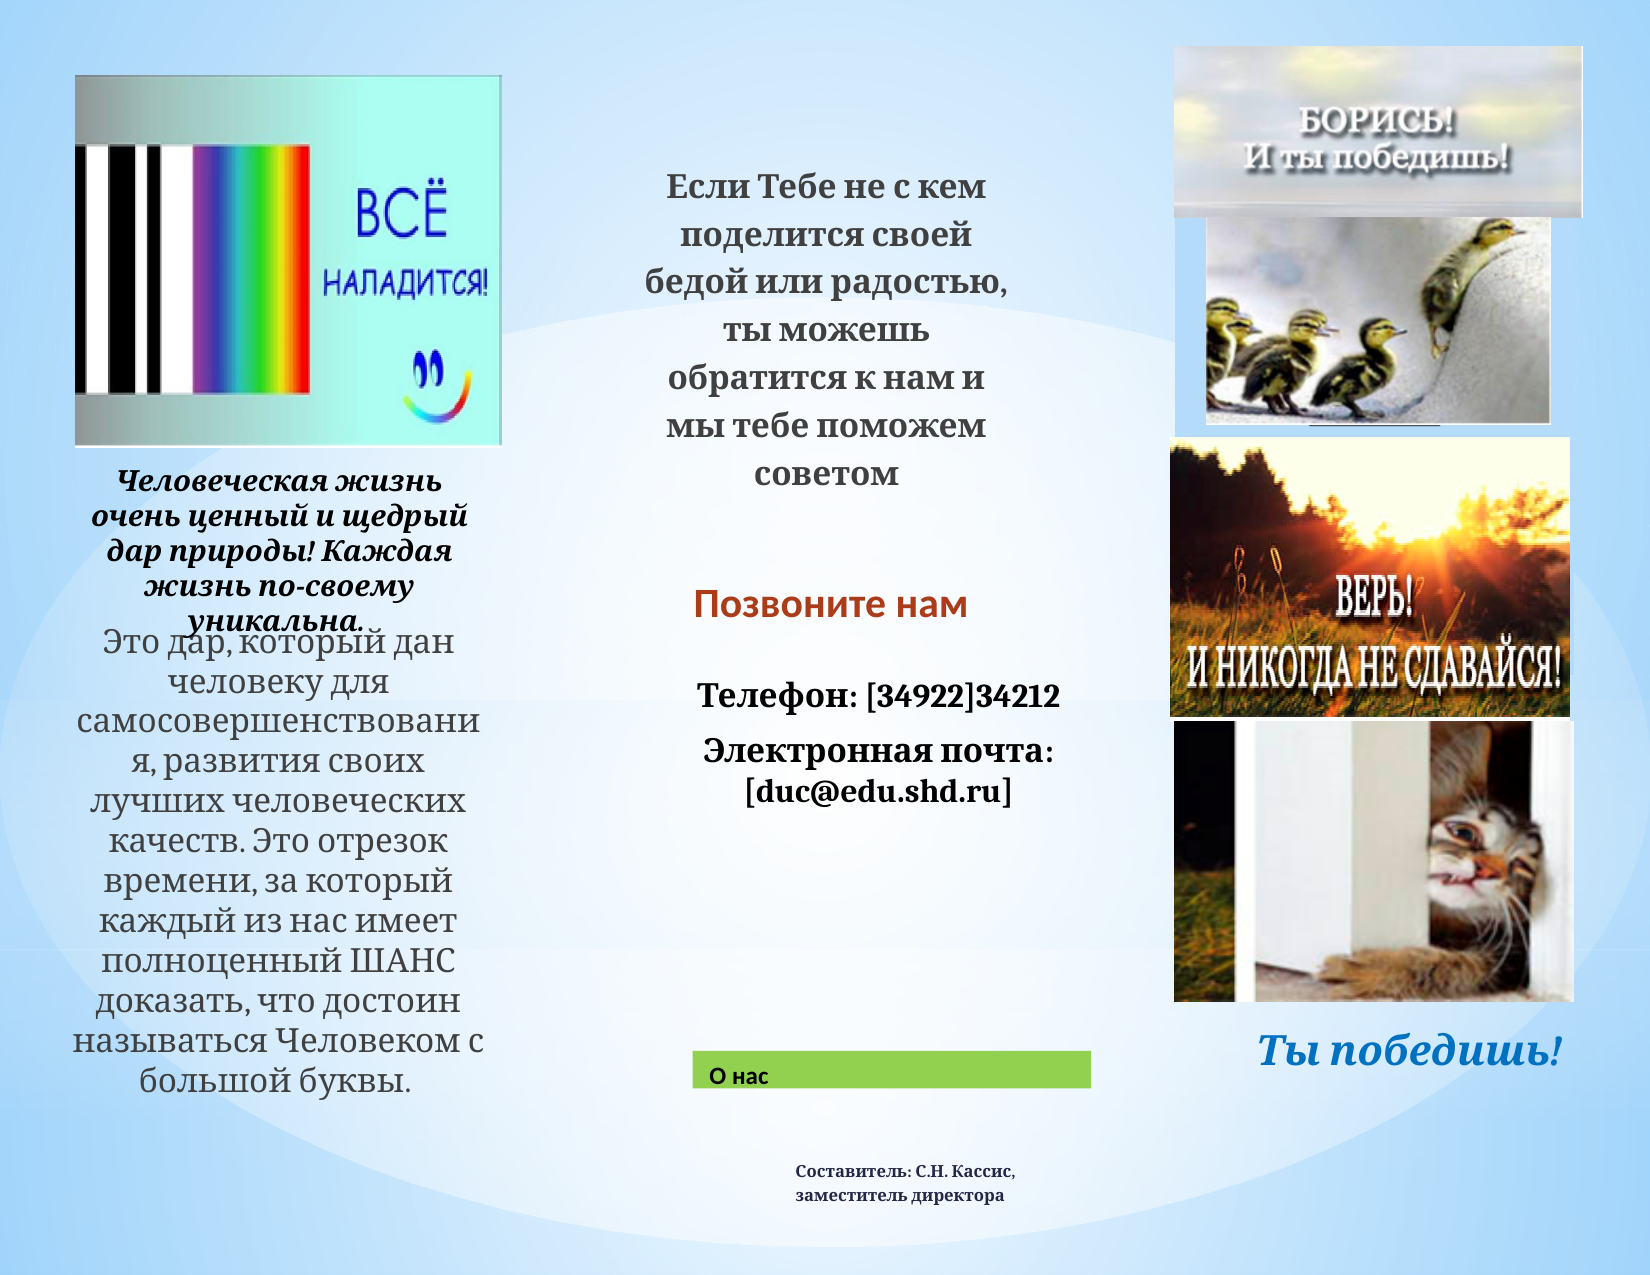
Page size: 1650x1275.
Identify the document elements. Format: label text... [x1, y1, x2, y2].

list Это дар, который дан человеку для самосовершенствования, развития своих лучших человеческих качеств. Это отрезок времени, за который каждый из нас имеет полноценный ШАНС доказать, что достоин называться Человеком с большой буквы. [51, 611, 506, 1181]
picture [1170, 46, 1583, 1003]
list Позвоните нам [631, 573, 1031, 649]
list О нас [692, 1050, 1092, 1089]
list Составитель: С.Н. Кассис, заместитель директора [778, 1148, 1050, 1200]
list Телефон: [34922]34212 Электронная почта: [duc@edu.shd.ru] [647, 666, 1110, 815]
text_box Человеческая жизнь очень ценный и щедрый дар природы! Каждая жизнь по-своему уникальна. [80, 461, 479, 613]
list Если Тебе не с кем поделится своей бедой или радостью, ты можешь обратится к нам и мы тебе поможем советом [627, 148, 1026, 464]
picture [74, 74, 503, 449]
list Ты победишь! [1239, 1015, 1583, 1088]
